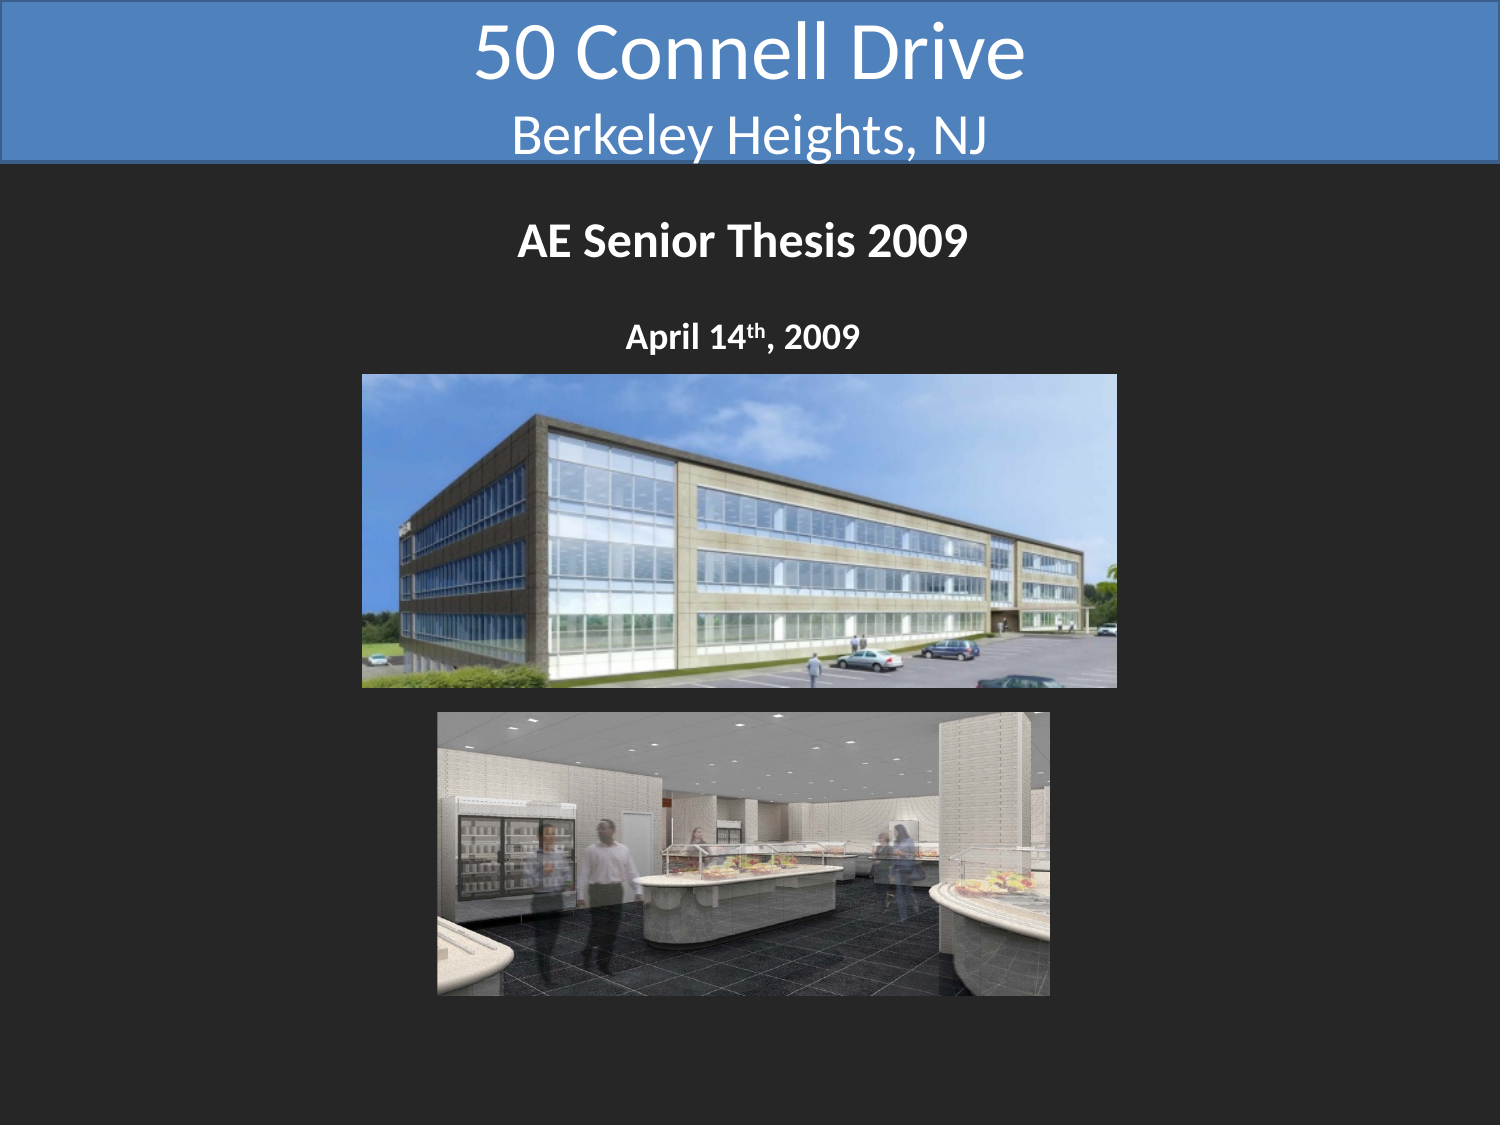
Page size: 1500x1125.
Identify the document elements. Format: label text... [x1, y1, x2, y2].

text_box 50 Connell Drive Berkeley Heights, NJ [0, 0, 1500, 164]
picture [437, 712, 1051, 996]
text_box AE Senior Thesis 2009 April 14th, 2009 [502, 199, 984, 365]
picture [362, 374, 1117, 688]
